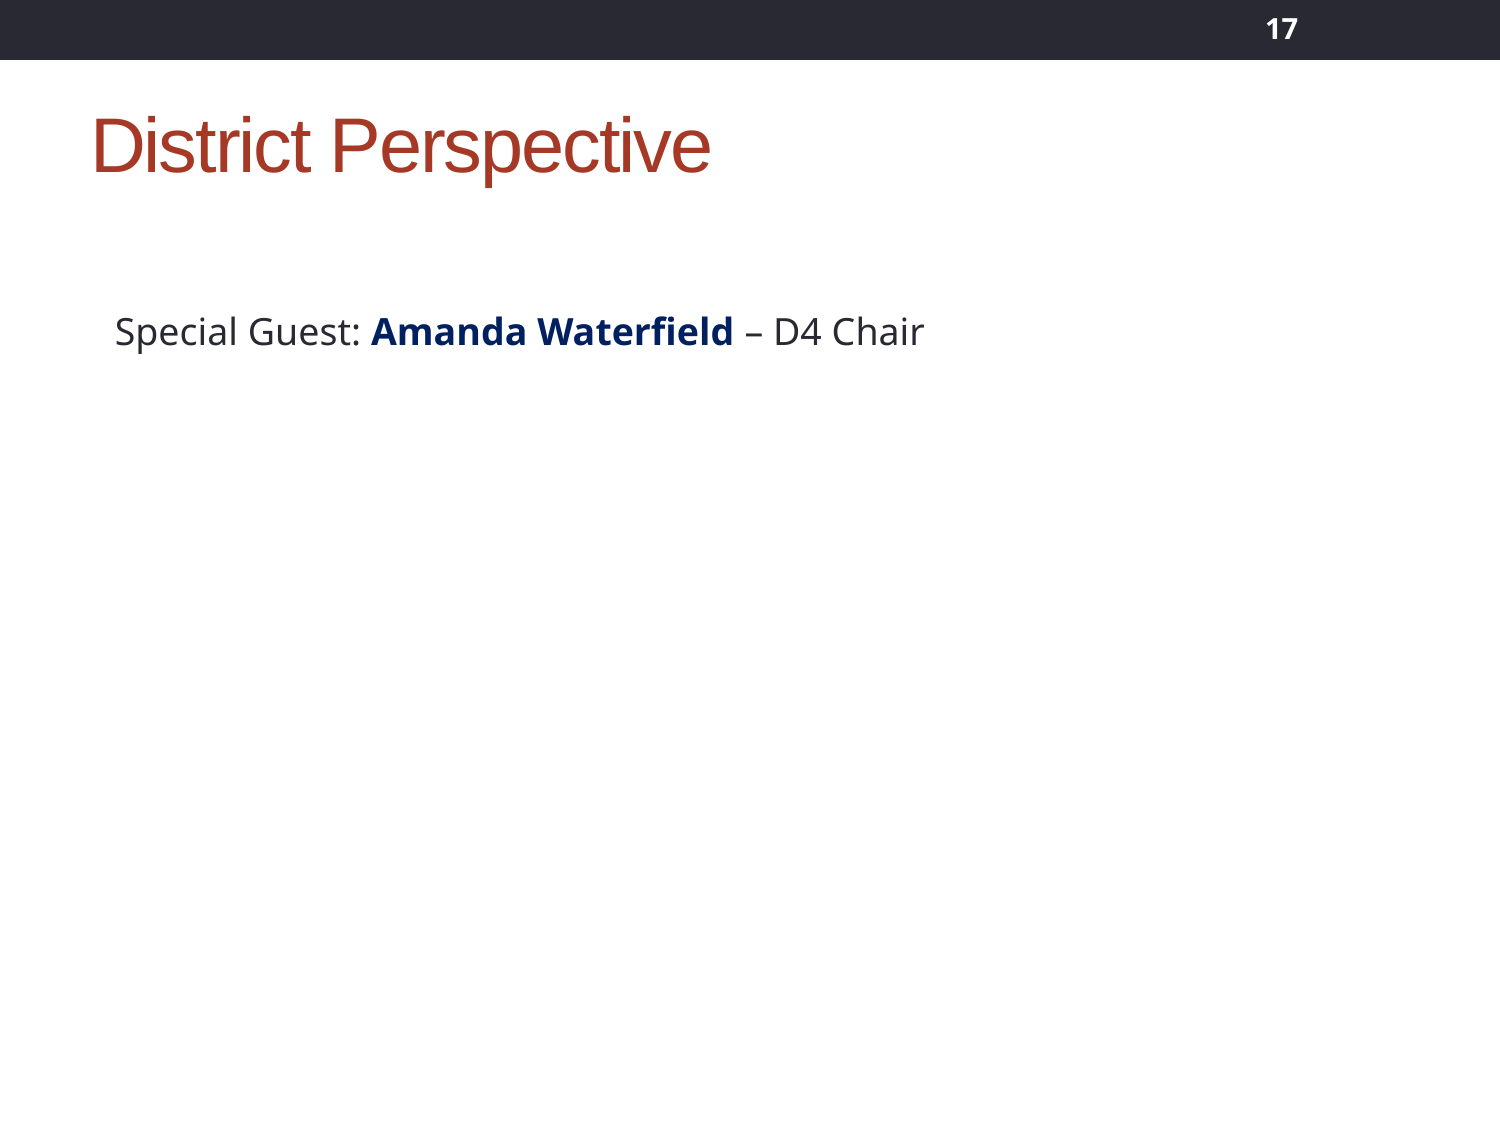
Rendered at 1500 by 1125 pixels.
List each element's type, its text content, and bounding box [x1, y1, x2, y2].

text_box Special Guest: Amanda Waterfield – D4 Chair [100, 255, 1353, 451]
slide_number 17 [1250, 3, 1425, 57]
title District Perspective [75, 87, 1425, 197]
